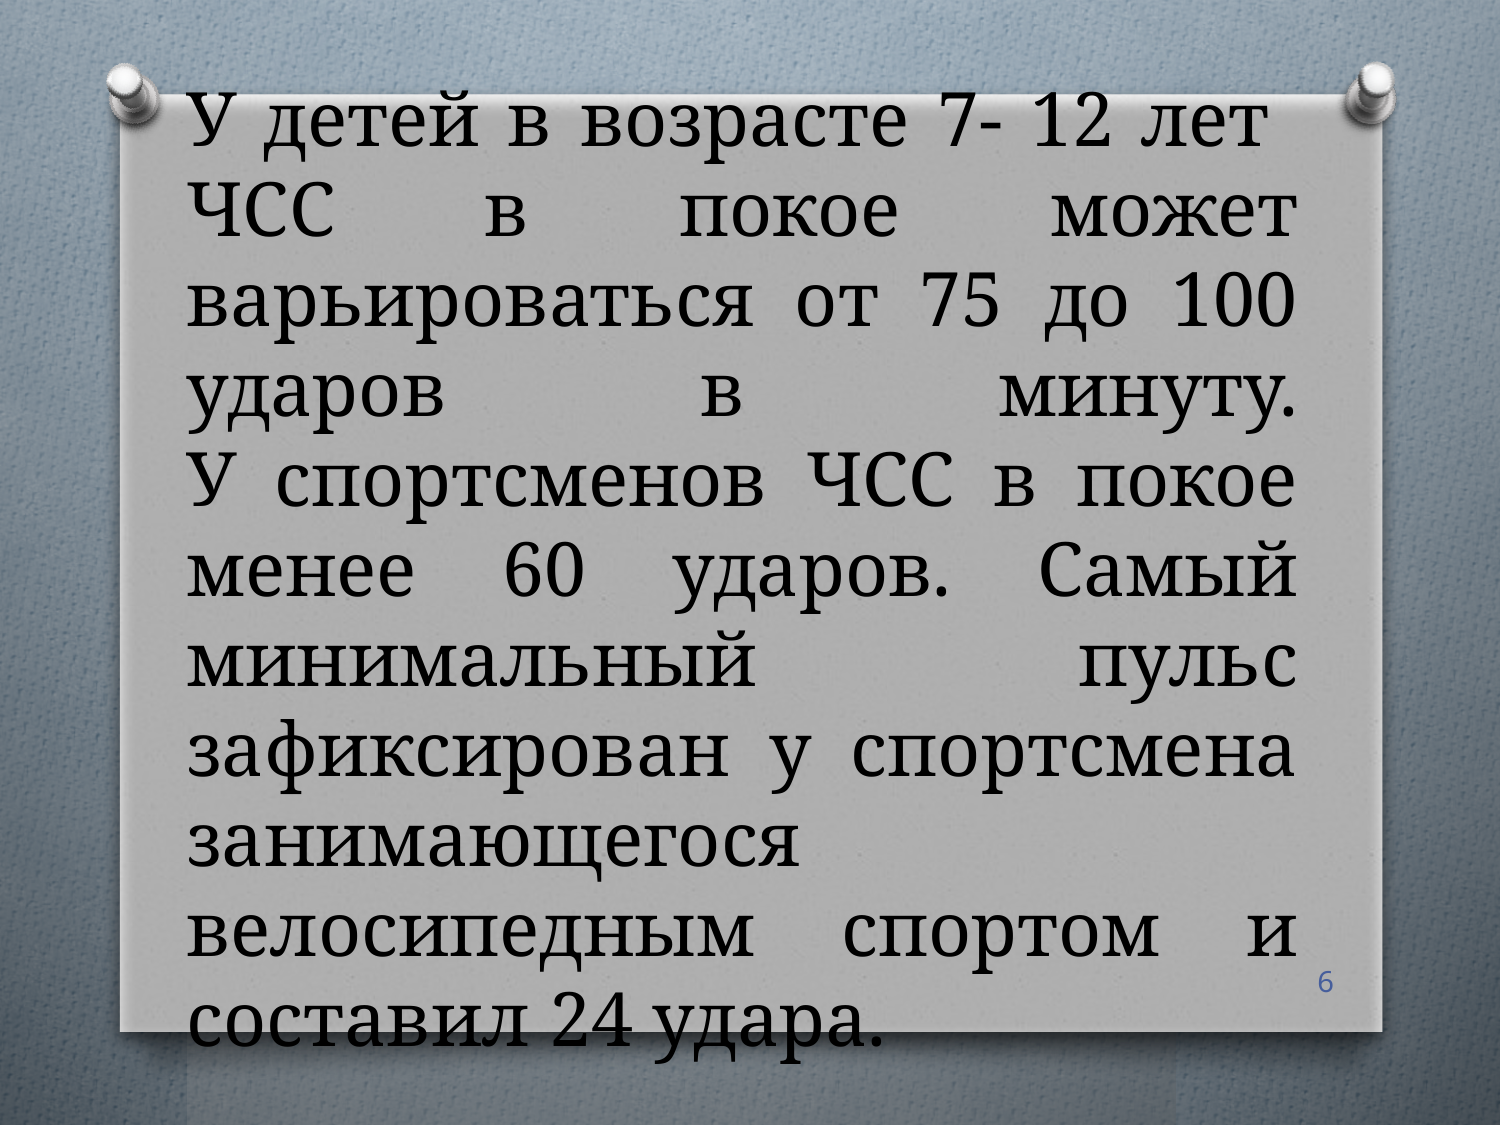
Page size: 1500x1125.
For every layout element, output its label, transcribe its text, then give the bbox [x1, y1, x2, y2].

picture [1317, 35, 1439, 156]
title У детей в возрасте 7- 12 лет ЧСС в покое может варьироваться от 75 до 100 ударов в минуту. У спортсменов ЧСС в покое менее 60 ударов. Самый минимальный пульс зафиксирован у спортсмена занимающегося велосипедным спортом и составил 24 удара. [171, 468, 1314, 666]
slide_number 6 [1258, 952, 1350, 1013]
footer [150, 952, 1059, 1013]
picture [75, 29, 198, 153]
